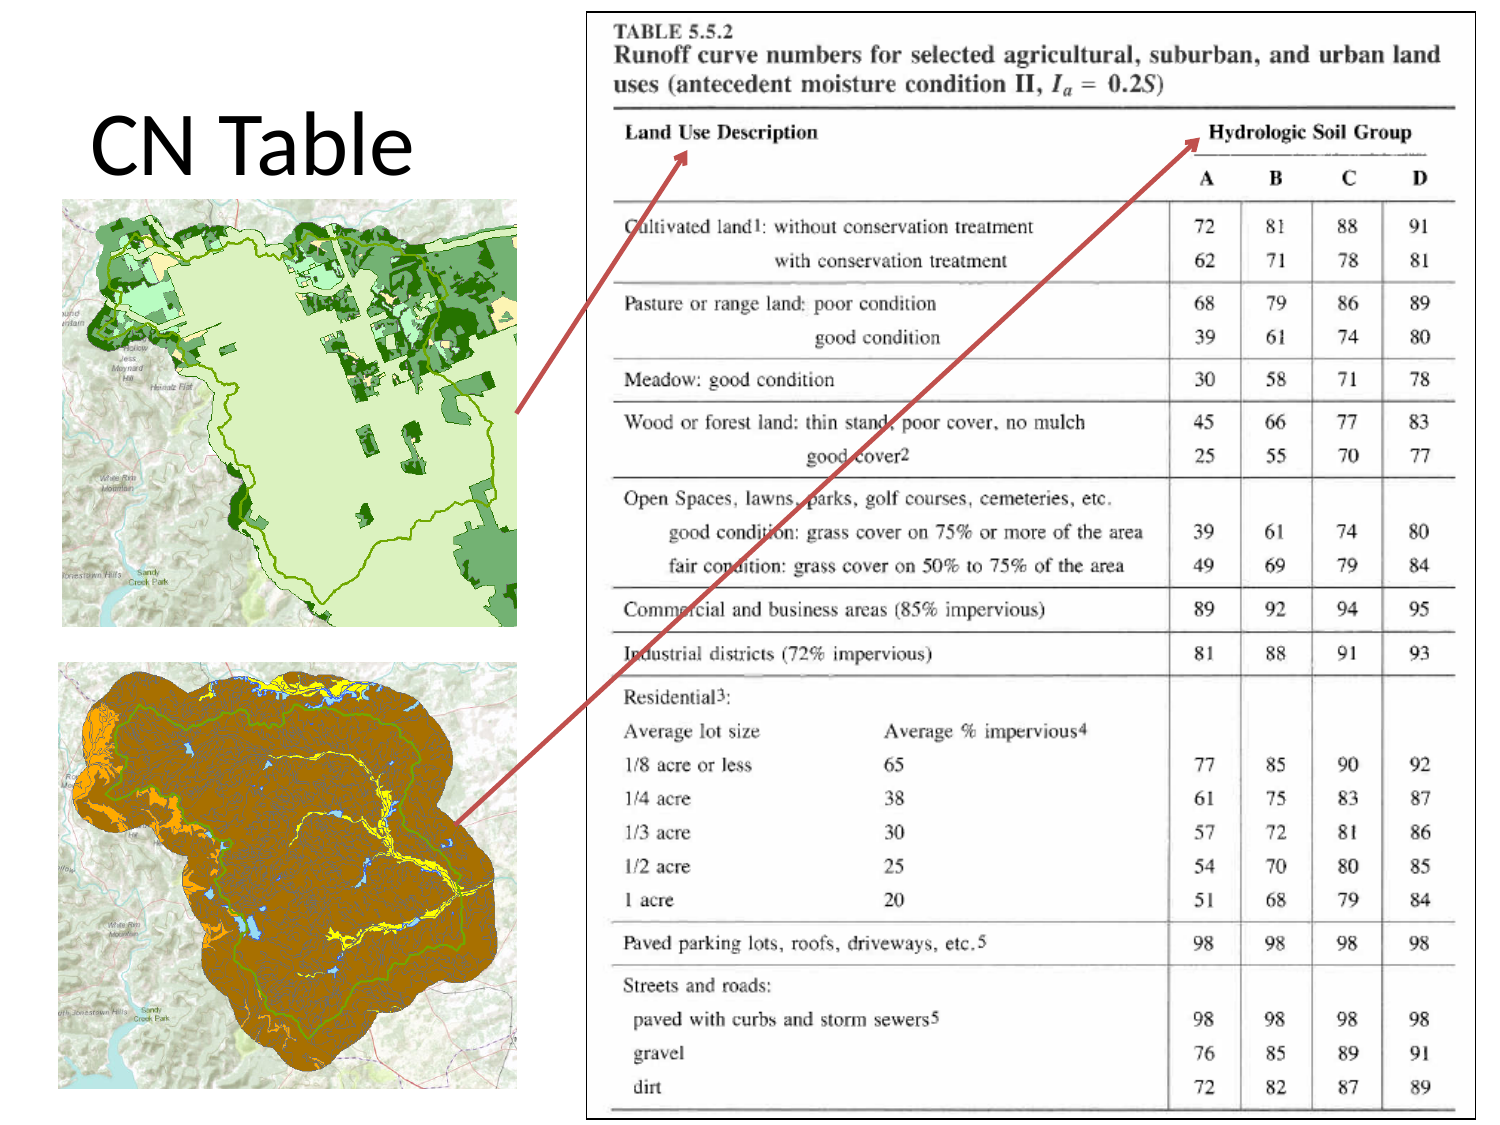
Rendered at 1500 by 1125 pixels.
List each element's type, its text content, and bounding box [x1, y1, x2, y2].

picture [58, 662, 517, 1089]
picture [62, 199, 454, 628]
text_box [454, 137, 1201, 826]
title CN Table [75, 45, 582, 198]
picture [587, 12, 1476, 1119]
